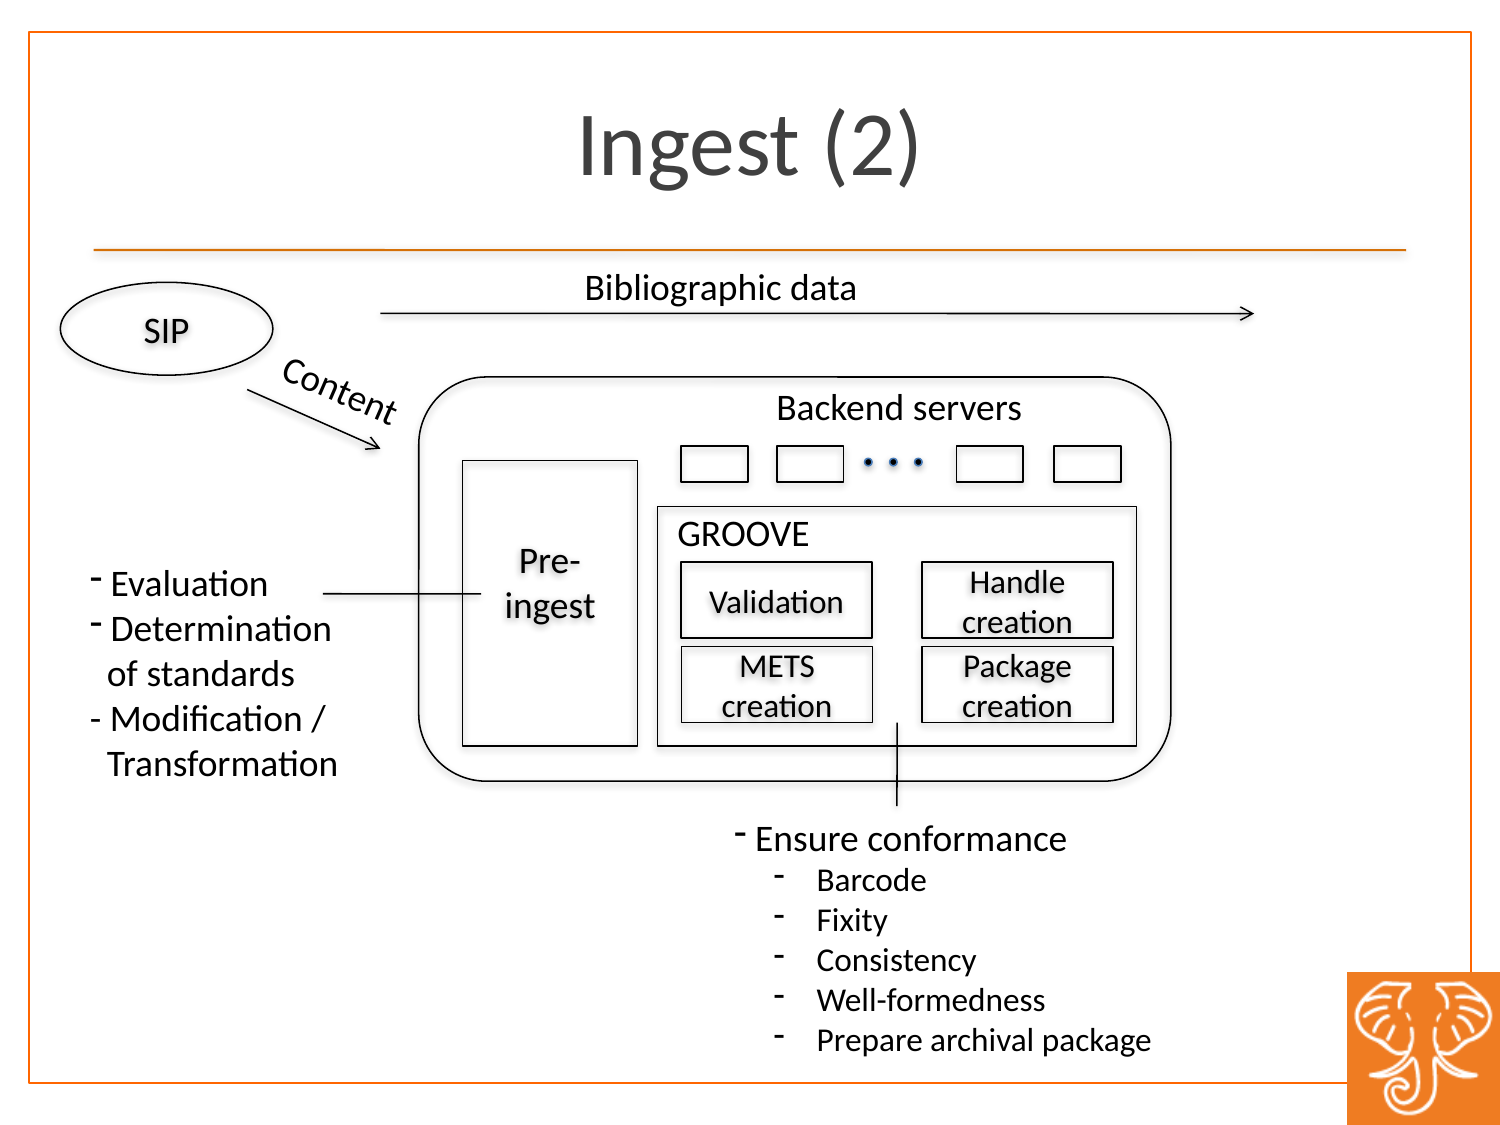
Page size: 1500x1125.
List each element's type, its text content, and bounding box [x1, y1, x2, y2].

text_box [1053, 445, 1122, 483]
text_box Validation [680, 561, 873, 639]
text_box [417, 376, 1172, 782]
text_box SIP [59, 281, 274, 376]
title Ingest (2) [75, 45, 1425, 233]
text_box Ensure conformance Barcode Fixity Consistency Well-formedness Prepare archival package [719, 806, 1255, 1111]
picture [1347, 972, 1500, 1125]
text_box METS creation [681, 646, 873, 723]
text_box [776, 445, 844, 483]
text_box [956, 445, 1024, 483]
text_box Bibliographic data [569, 255, 954, 311]
text_box Content [259, 331, 425, 448]
text_box [680, 445, 749, 483]
text_box [657, 506, 1137, 747]
text_box [863, 457, 873, 467]
text_box [913, 457, 923, 467]
text_box Backend servers [761, 375, 1055, 436]
text_box Handle creation [921, 561, 1114, 639]
text_box Pre-ingest [462, 460, 638, 747]
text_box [246, 389, 381, 449]
text_box Package creation [921, 646, 1114, 723]
text_box [888, 457, 898, 467]
text_box GROOVE [662, 501, 844, 561]
text_box Evaluation Determination of standards - Modification / Transformation [75, 551, 381, 837]
